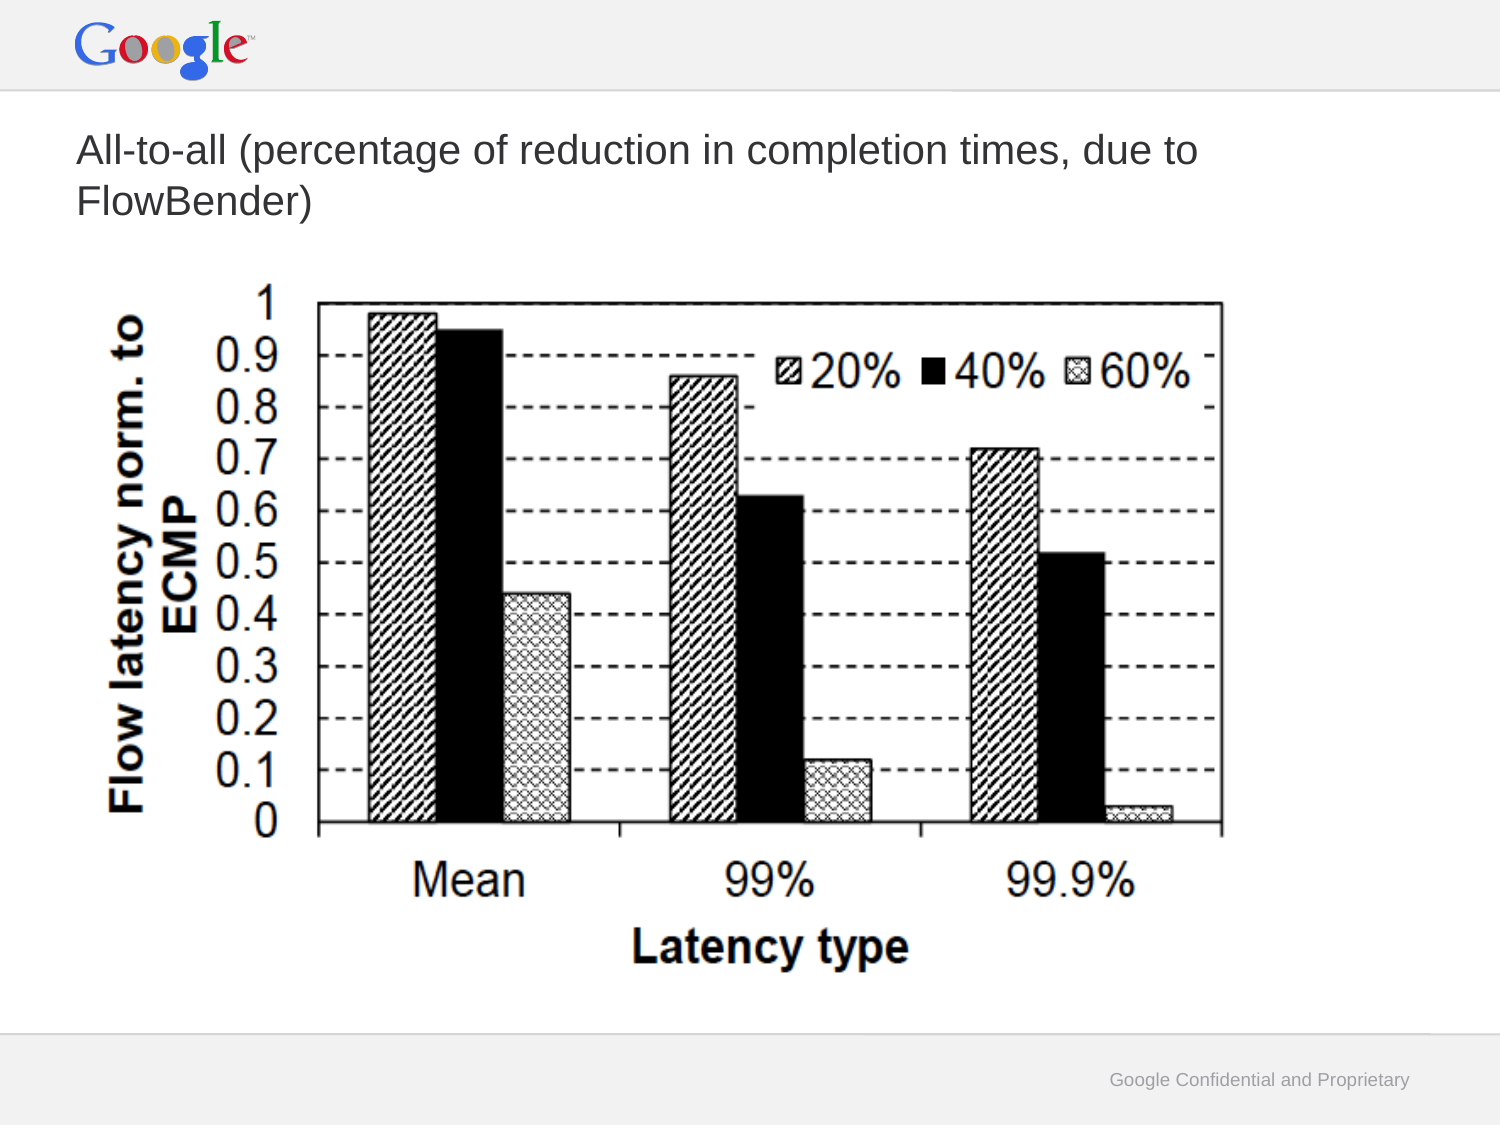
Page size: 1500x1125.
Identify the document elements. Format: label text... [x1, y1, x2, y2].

picture [83, 258, 1336, 1006]
text_box All-to-all (percentage of reduction in completion times, due to FlowBender) [61, 108, 1412, 251]
